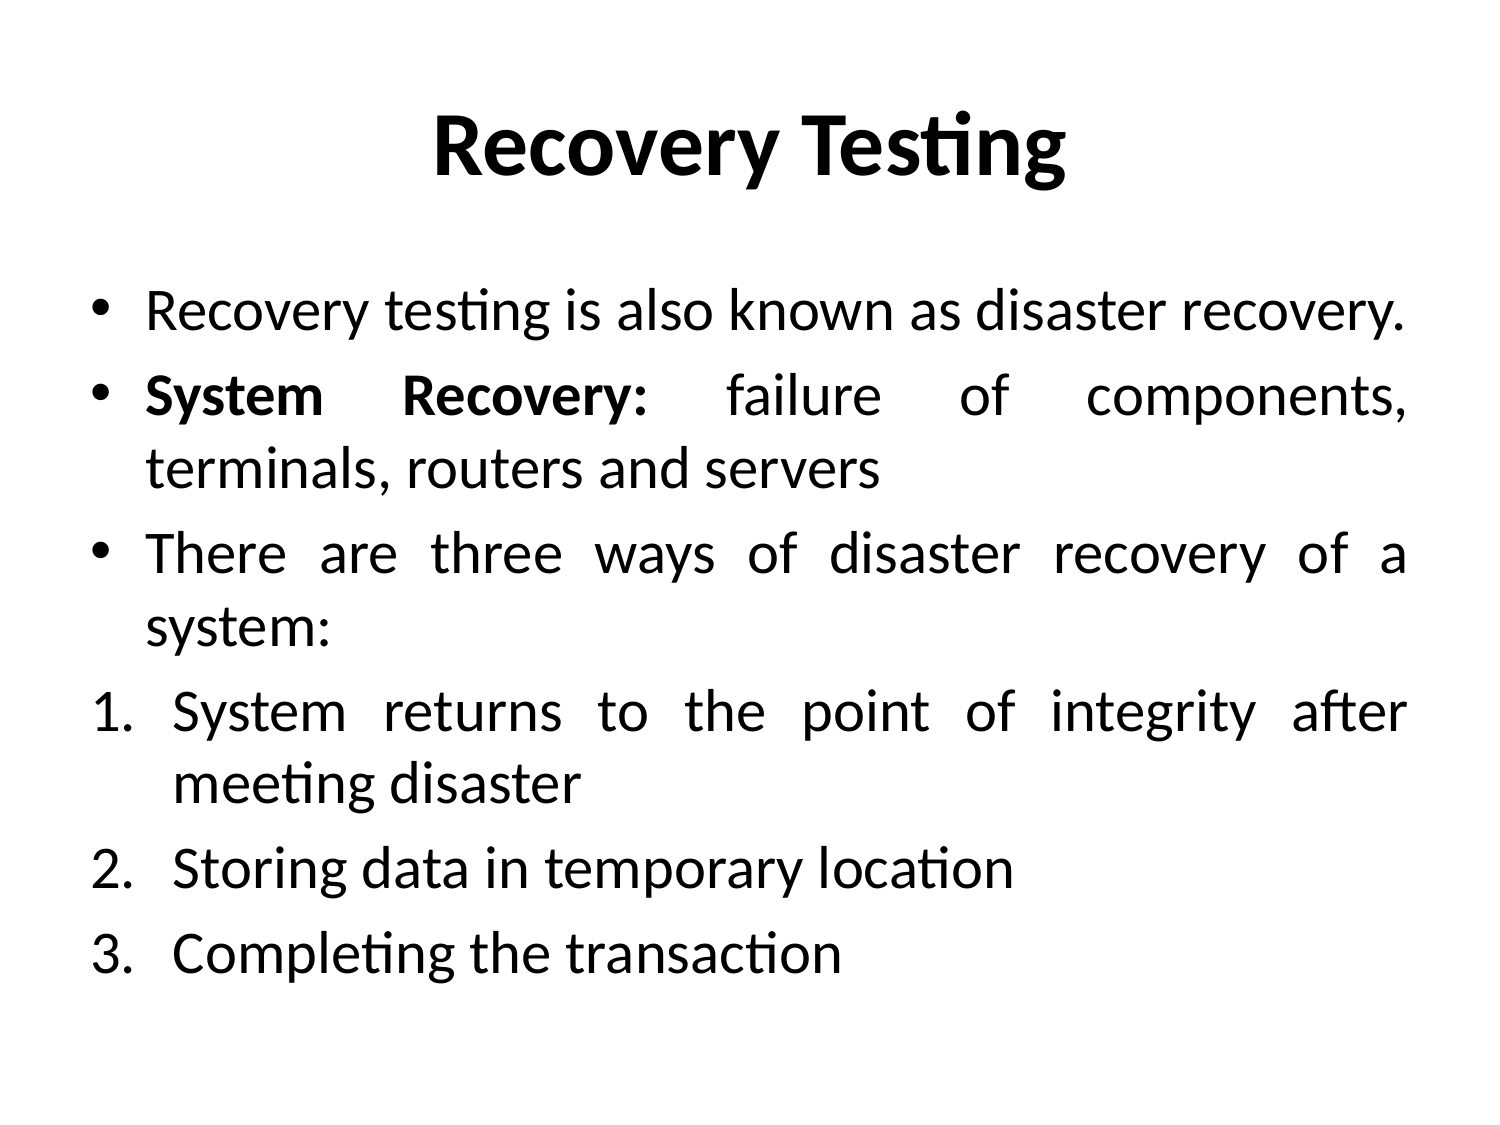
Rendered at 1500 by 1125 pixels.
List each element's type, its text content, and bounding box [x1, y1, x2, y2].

list Recovery testing is also known as disaster recovery. System Recovery: failure of components, terminals, routers and servers There are three ways of disaster recovery of a system: System returns to the point of integrity after meeting disaster Storing data in temporary location Completing the transaction [75, 262, 1425, 1005]
title Recovery Testing [75, 45, 1425, 233]
